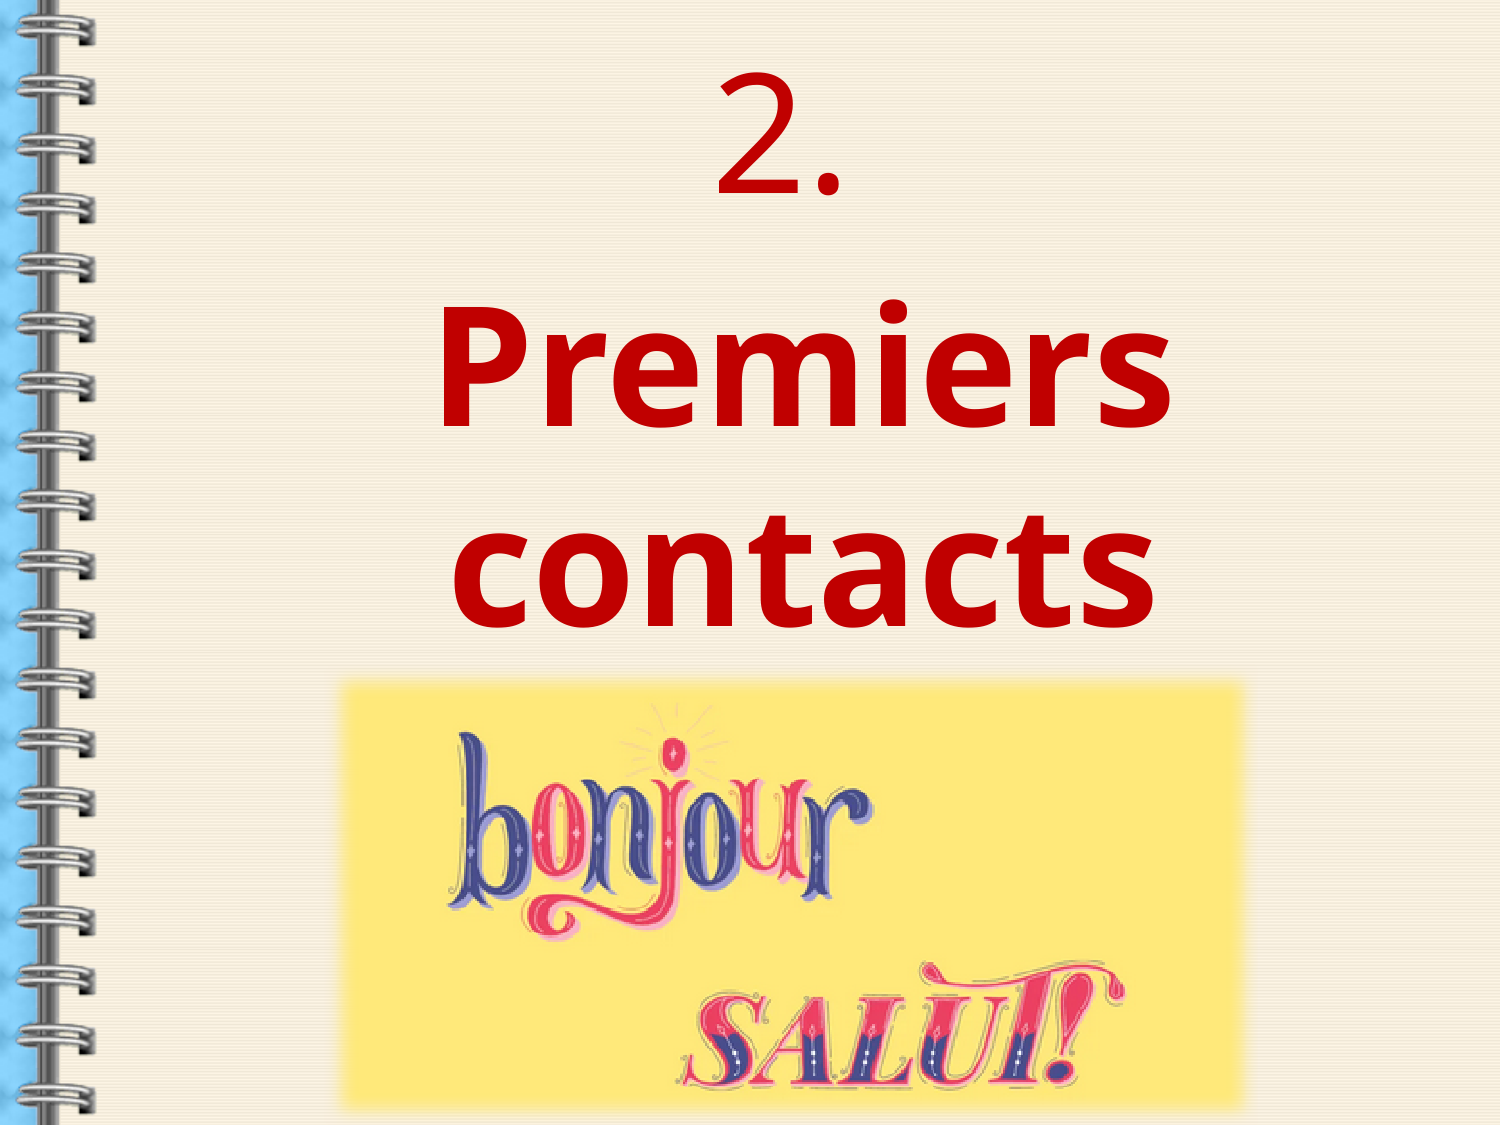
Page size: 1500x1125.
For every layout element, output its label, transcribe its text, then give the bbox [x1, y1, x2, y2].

subtitle 2. Premiers contacts [147, 18, 1459, 855]
picture [0, 0, 1500, 1125]
